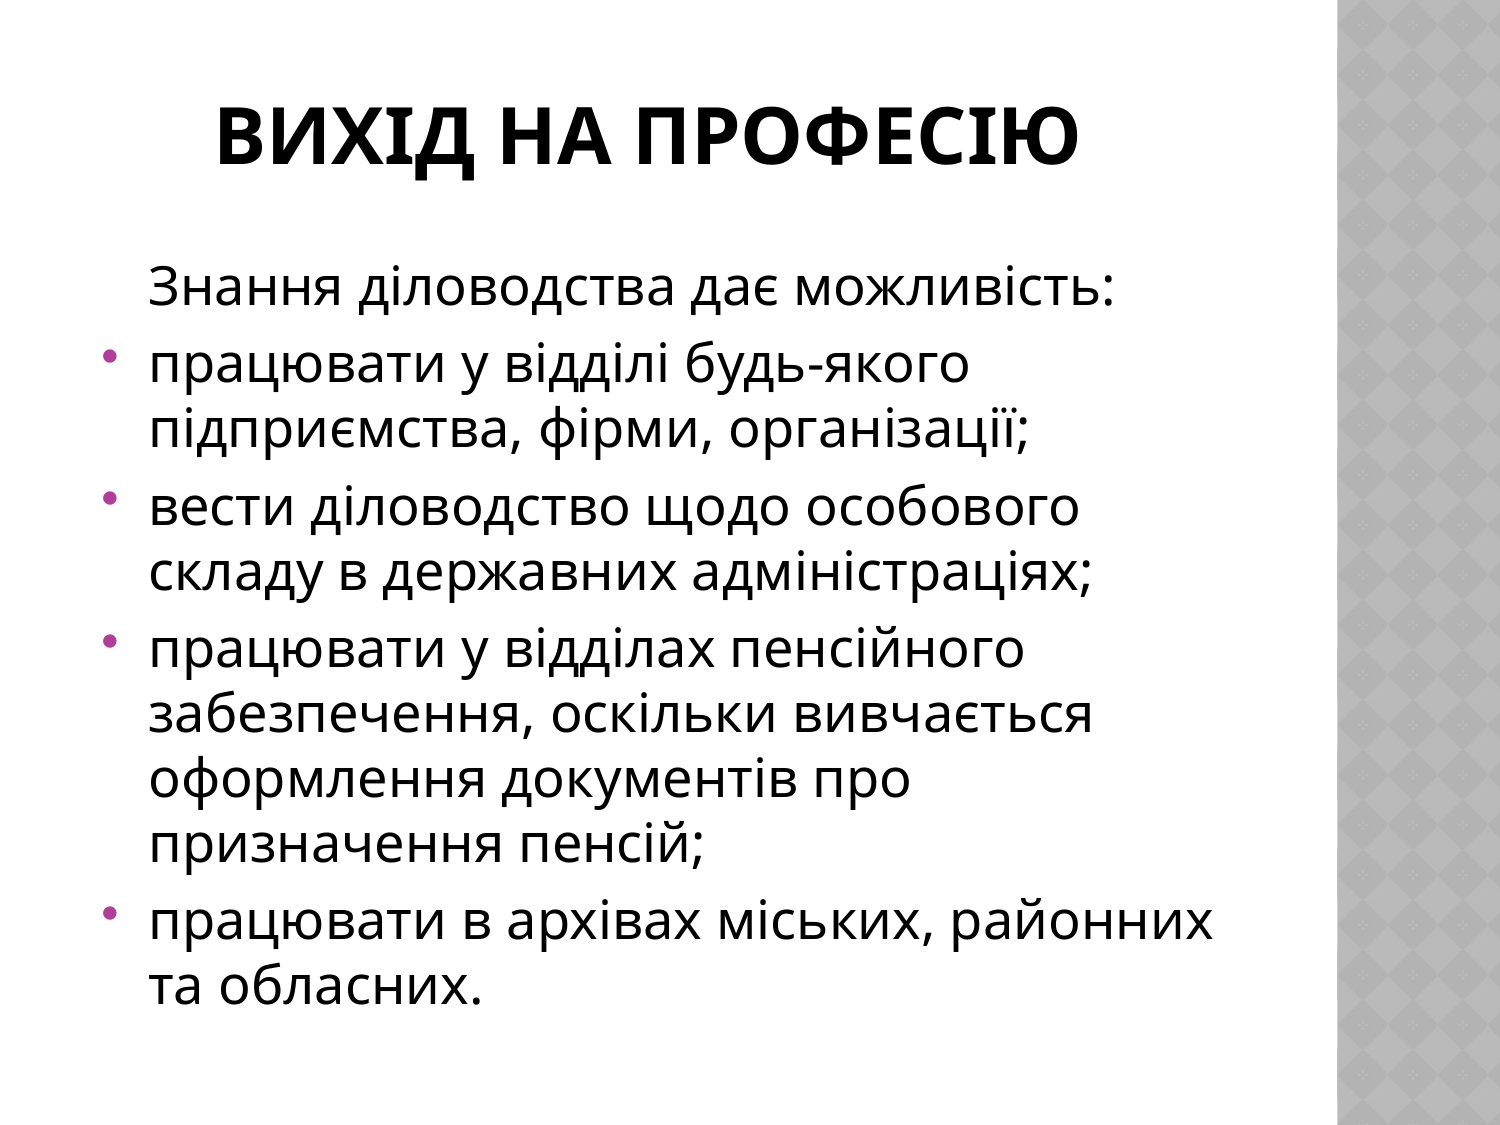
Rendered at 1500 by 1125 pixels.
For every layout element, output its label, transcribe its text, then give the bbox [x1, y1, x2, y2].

list Знання діловодства дає можливість: працювати у відділі будь-якого підприємства, фірми, організації; вести діловодство щодо особового складу в державних адміністраціях; працювати у відділах пенсійного забезпечення, оскільки вивчається оформлення документів про призначення пенсій; працювати в архівах міських, районних та обласних. [88, 243, 1276, 1039]
title Вихід на професію [64, 66, 1253, 181]
